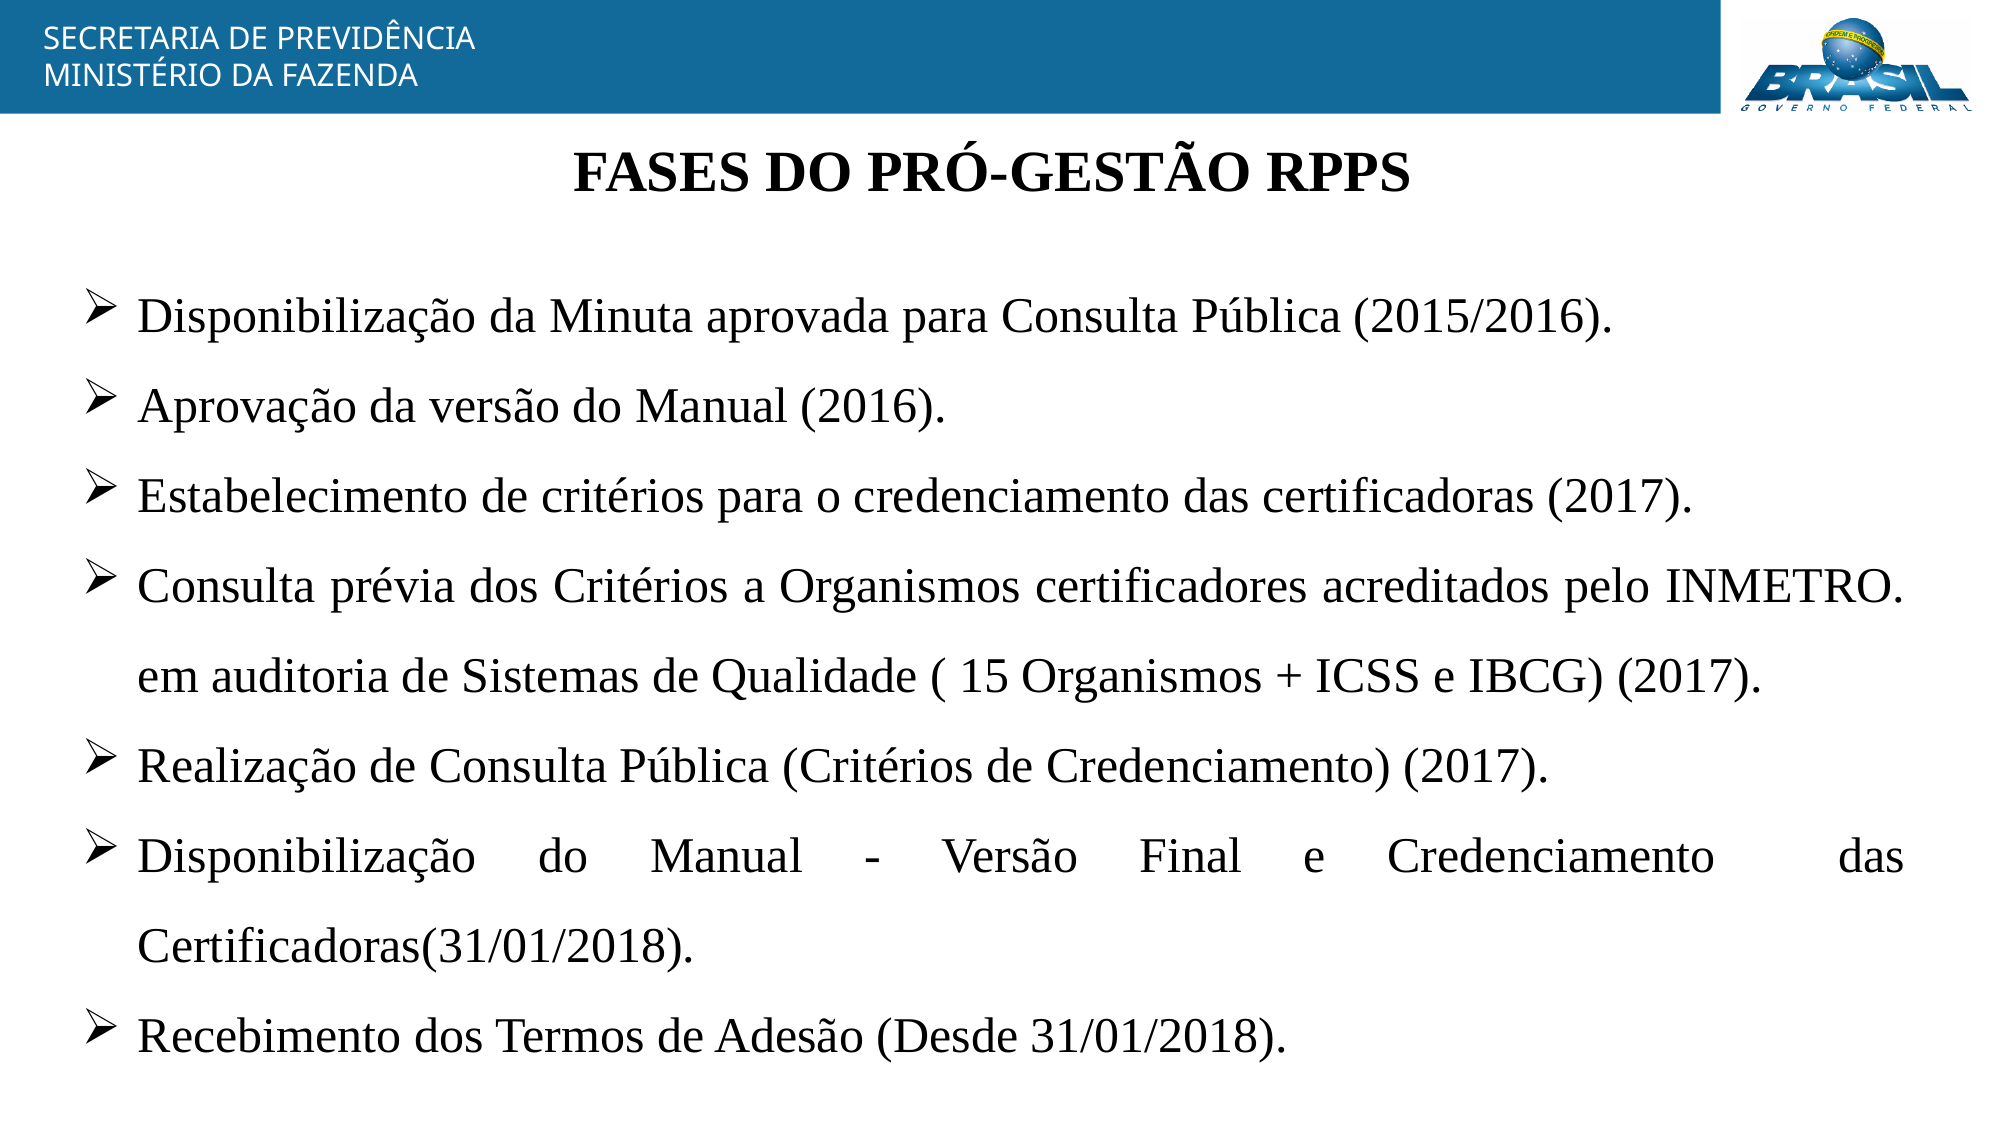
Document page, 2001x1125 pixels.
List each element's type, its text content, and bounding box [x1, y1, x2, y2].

picture [1741, 18, 1972, 111]
text_box FASES DO PRÓ-GESTÃO RPPS [249, 125, 1750, 211]
text_box Disponibilização da Minuta aprovada para Consulta Pública (2015/2016). Aprovação da versão do Manual (2016). Estabelecimento de critérios para o credenciamento das certificadoras (2017). Consulta prévia dos Critérios a Organismos certificadores acreditados pelo INMETRO. em auditoria de Sistemas de Qualidade ( 15 Organismos + ICSS e IBCG) (2017). Realização de Consulta Pública (Critérios de Credenciamento) (2017). Disponibilização do Manual - Versão Final e Credenciamento das Certificadoras(31/01/2018). Recebimento dos Termos de Adesão (Desde 31/01/2018). [66, 245, 1922, 1125]
